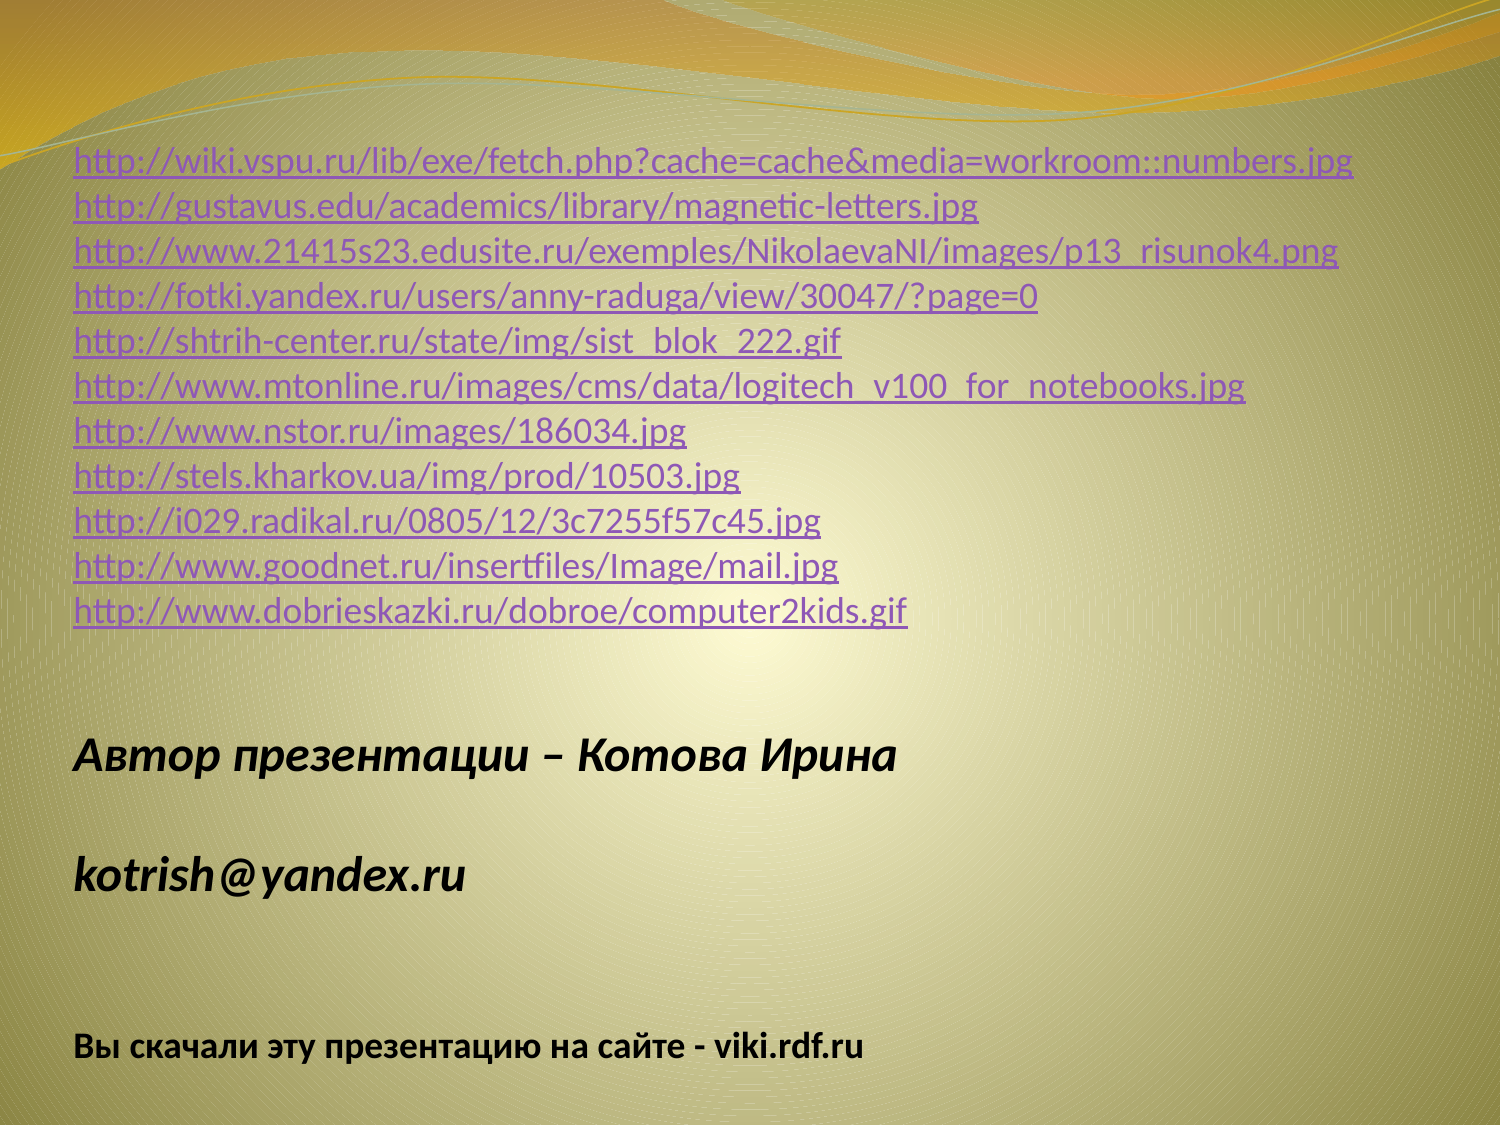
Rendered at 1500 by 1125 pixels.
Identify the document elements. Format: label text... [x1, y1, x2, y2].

text_box http://wiki.vspu.ru/lib/exe/fetch.php?cache=cache&media=workroom::numbers.jpg http://gustavus.edu/academics/library/magnetic-letters.jpg http://www.21415s23.edusite.ru/exemples/NikolaevaNI/images/p13_risunok4.png http://fotki.yandex.ru/users/anny-raduga/view/30047/?page=0 http://shtrih-center.ru/state/img/sist_blok_222.gif http://www.mtonline.ru/images/cms/data/logitech_v100_for_notebooks.jpg http://www.nstor.ru/images/186034.jpg http://stels.kharkov.ua/img/prod/10503.jpg http://i029.radikal.ru/0805/12/3c7255f57c45.jpg http://www.goodnet.ru/insertfiles/Image/mail.jpg http://www.dobrieskazki.ru/dobroe/computer2kids.gif Автор презентации – Котова Ирина kotrish@yandex.ru Вы скачали эту презентацию на сайте - viki.rdf.ru [58, 128, 1477, 1125]
